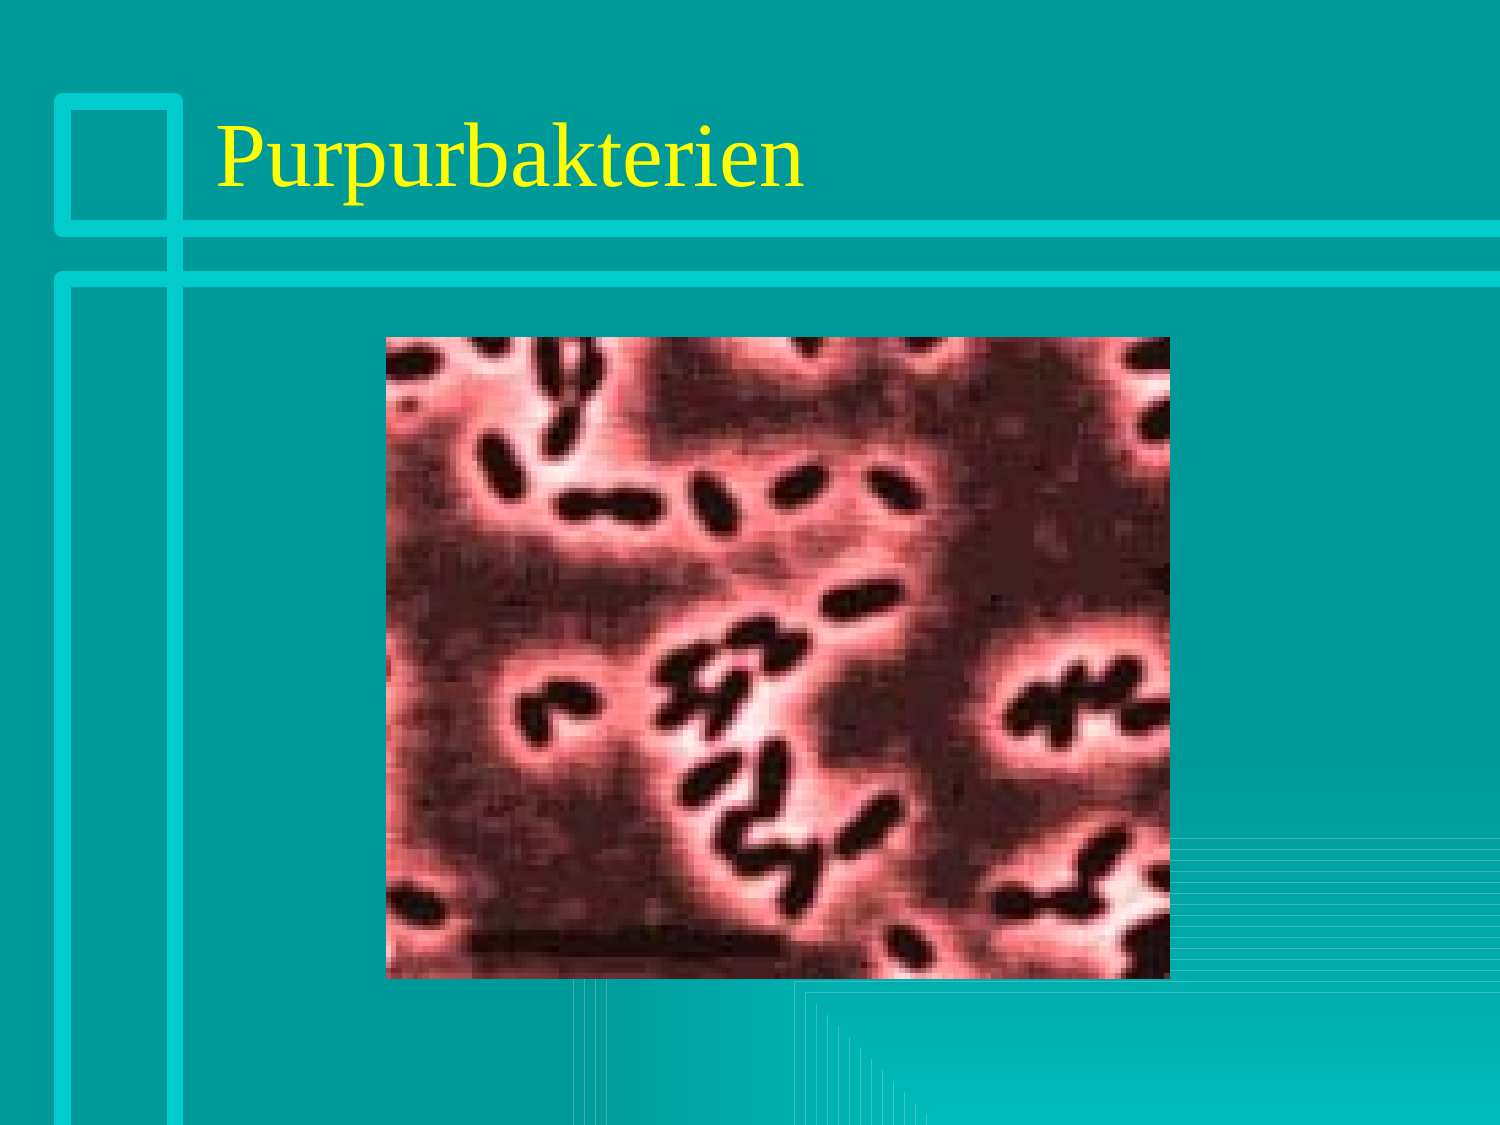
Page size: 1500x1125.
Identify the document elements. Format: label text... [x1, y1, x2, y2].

title Purpurbakterien [200, 34, 1475, 213]
picture [386, 337, 1170, 979]
